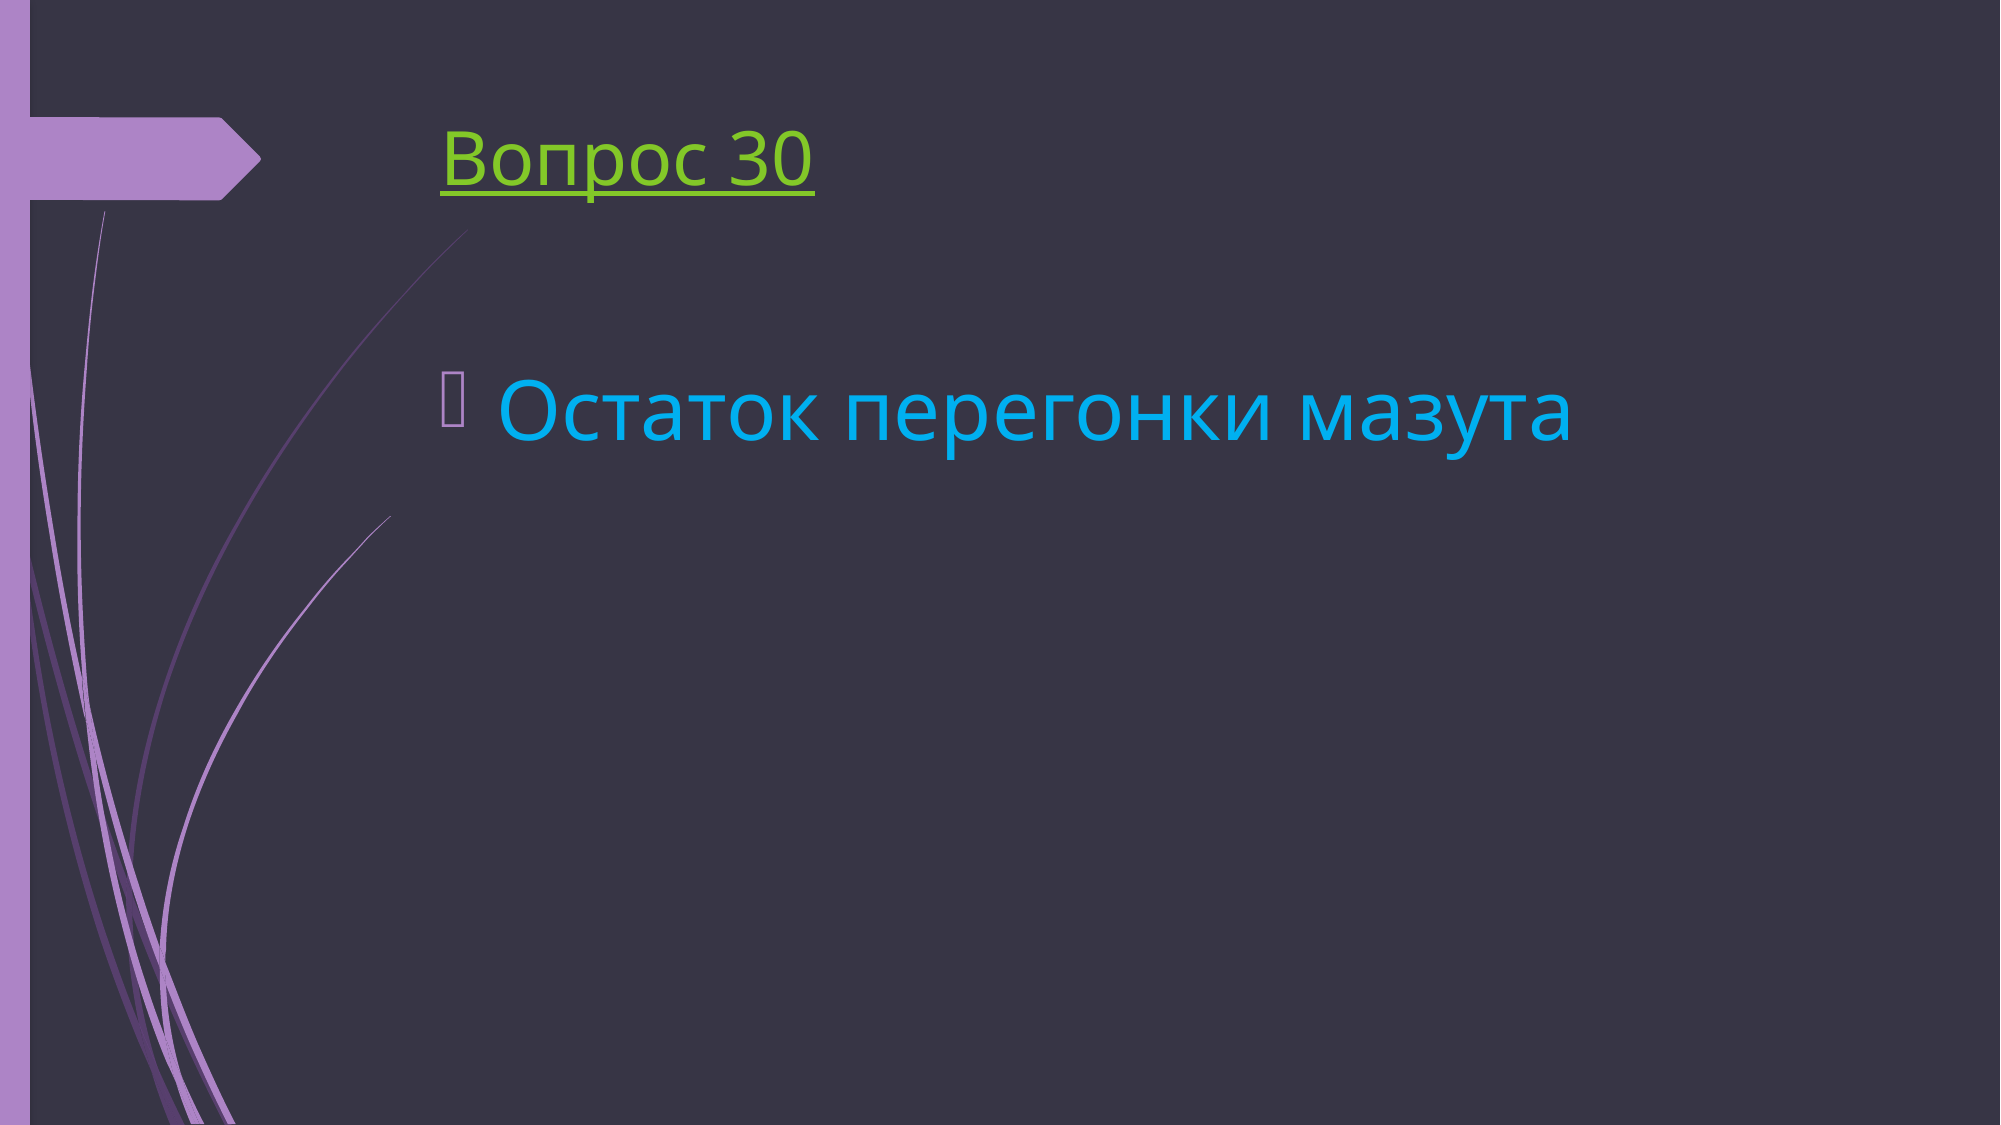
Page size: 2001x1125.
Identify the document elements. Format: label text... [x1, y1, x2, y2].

list Остаток перегонки мазута [424, 350, 1888, 970]
title Вопрос 30 [425, 102, 1888, 313]
